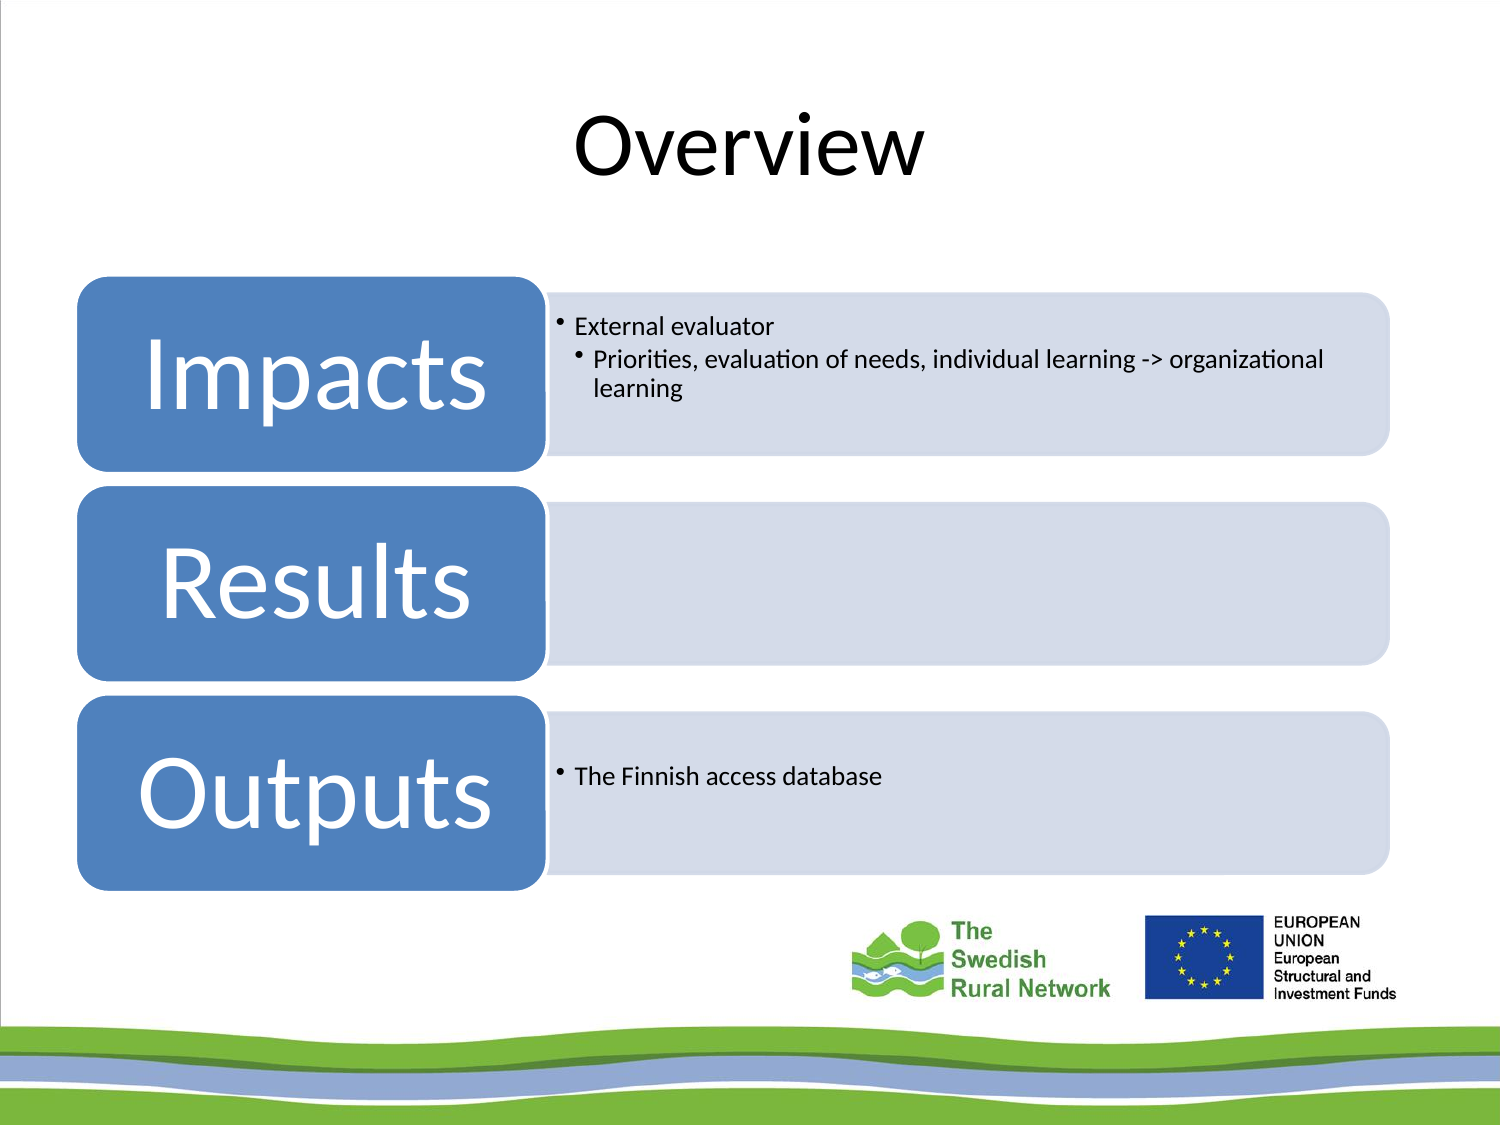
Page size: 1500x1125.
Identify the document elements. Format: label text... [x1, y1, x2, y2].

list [74, 274, 1389, 894]
title Overview [75, 45, 1425, 233]
picture [0, 0, 1500, 1125]
